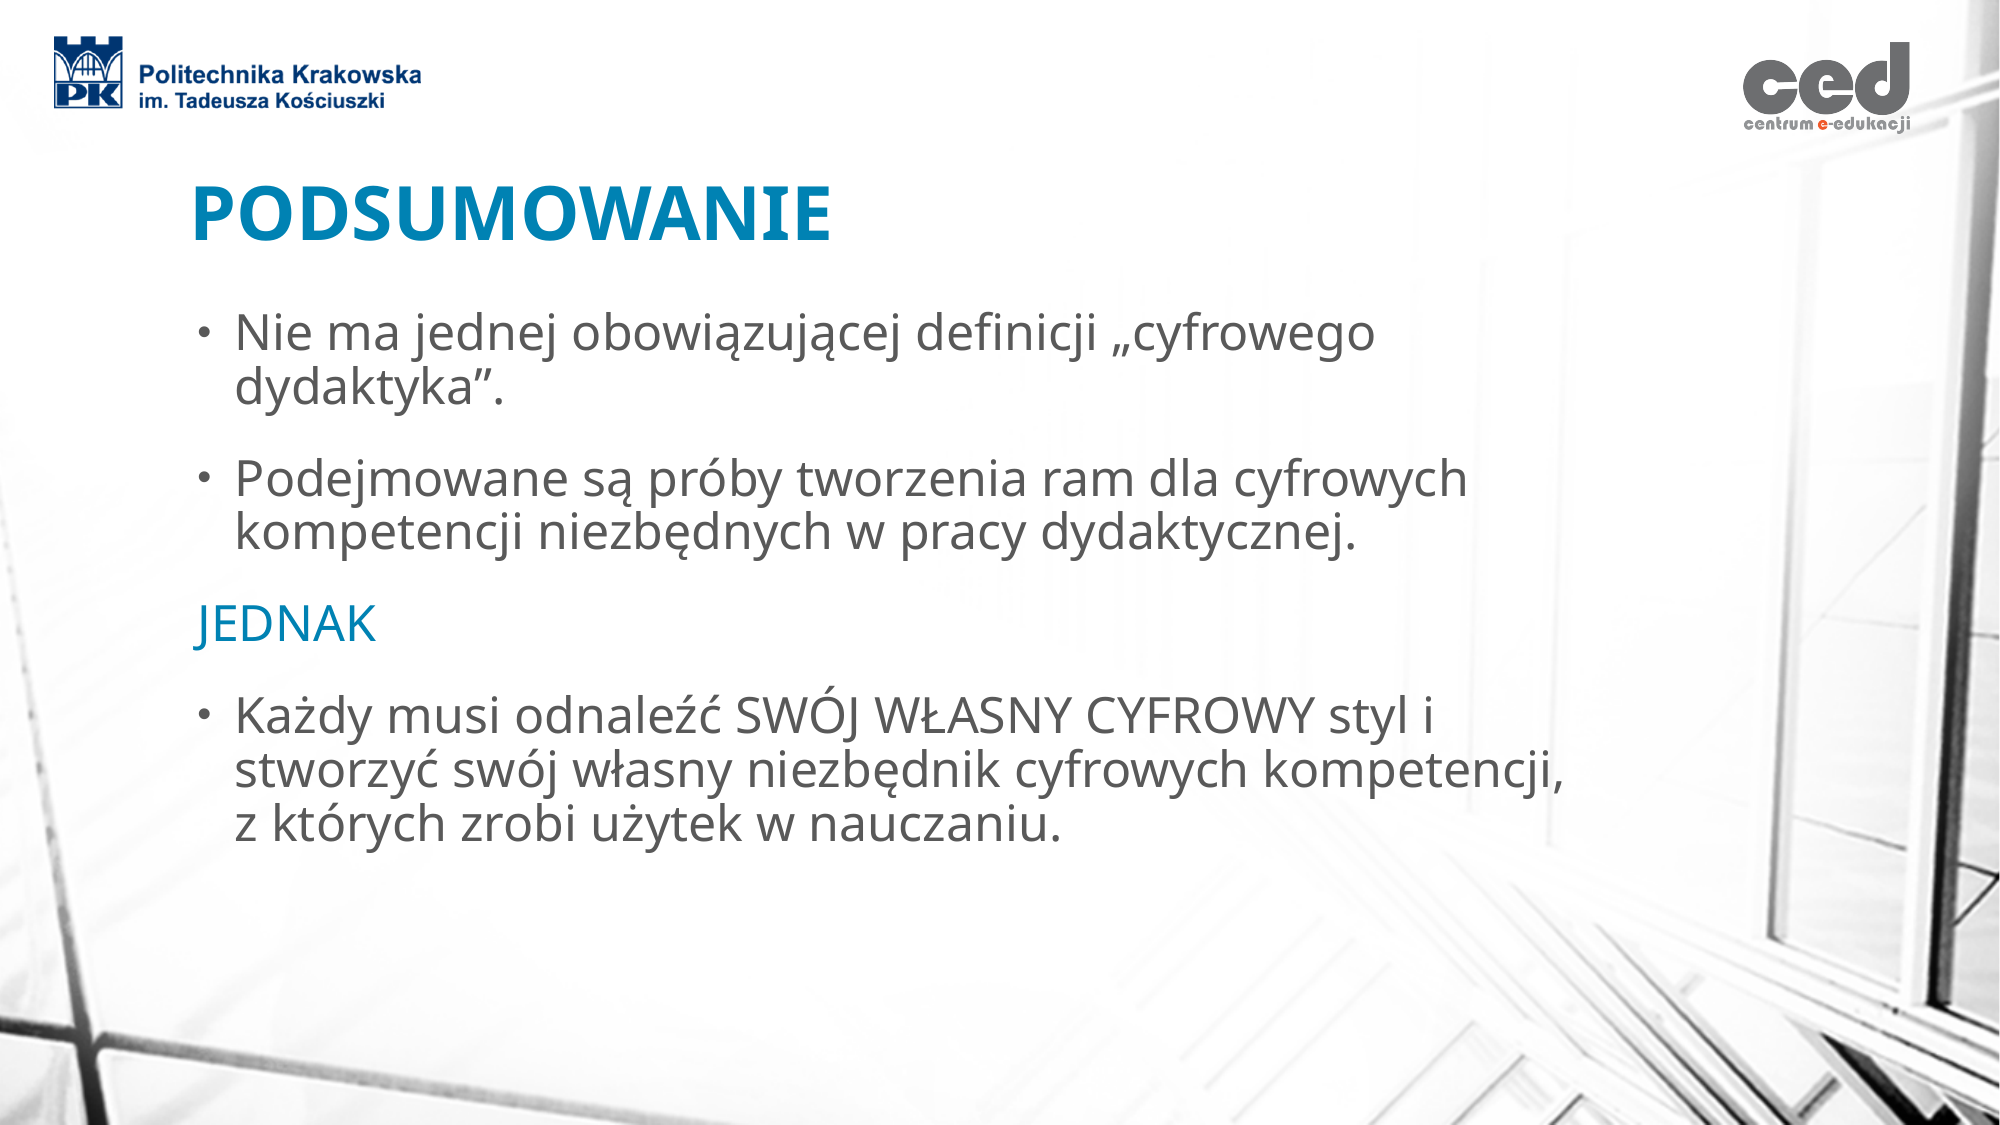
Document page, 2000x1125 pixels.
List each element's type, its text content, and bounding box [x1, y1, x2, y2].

title PODSUMOWANIE [174, 87, 1600, 263]
picture [0, 0, 2000, 1125]
list Nie ma jednej obowiązującej definicji „cyfrowego dydaktyka”. Podejmowane są próby tworzenia ram dla cyfrowych kompetencji niezbędnych w pracy dydaktycznej. JEDNAK Każdy musi odnaleźć SWÓJ WŁASNY CYFROWY styl i stworzyć swój własny niezbędnik cyfrowych kompetencji, z których zrobi użytek w nauczaniu. [174, 299, 1600, 988]
